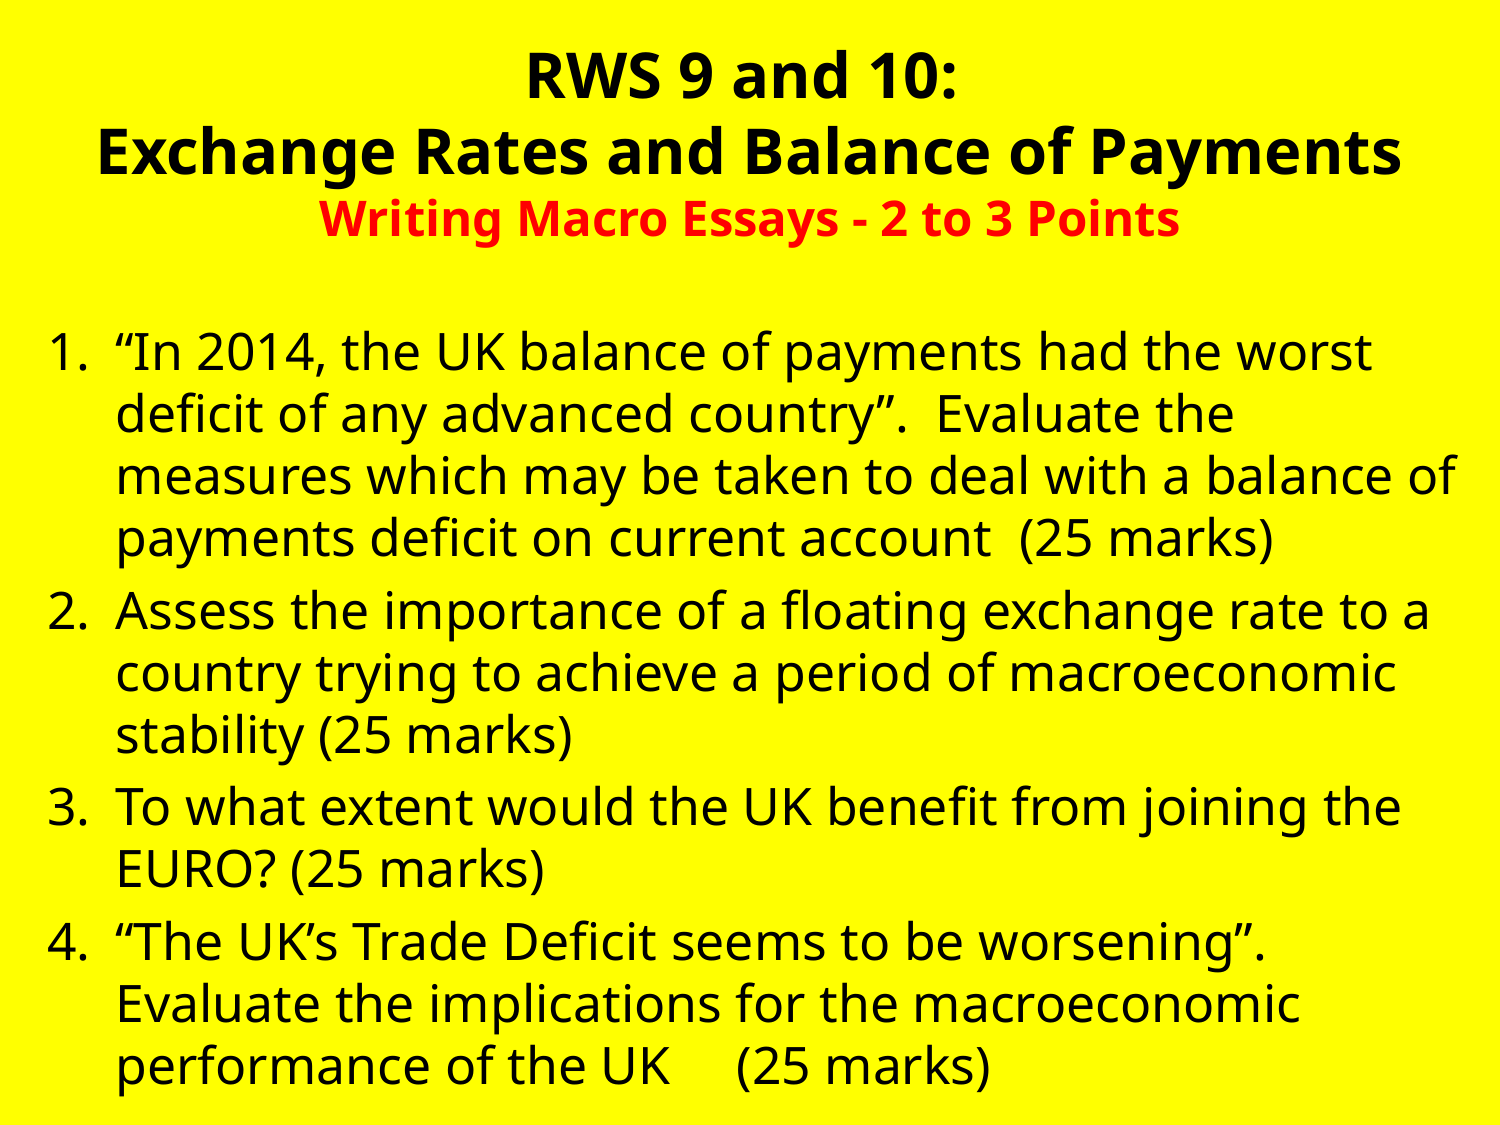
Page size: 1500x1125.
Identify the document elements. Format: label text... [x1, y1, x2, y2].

list “In 2014, the UK balance of payments had the worst deficit of any advanced country”. Evaluate the measures which may be taken to deal with a balance of payments deficit on current account (25 marks) Assess the importance of a floating exchange rate to a country trying to achieve a period of macroeconomic stability (25 marks) To what extent would the UK benefit from joining the EURO? (25 marks) “The UK’s Trade Deficit seems to be worsening”. Evaluate the implications for the macroeconomic performance of the UK (25 marks) [32, 311, 1474, 1110]
title RWS 9 and 10: Exchange Rates and Balance of Payments Writing Macro Essays - 2 to 3 Points [75, 15, 1425, 267]
